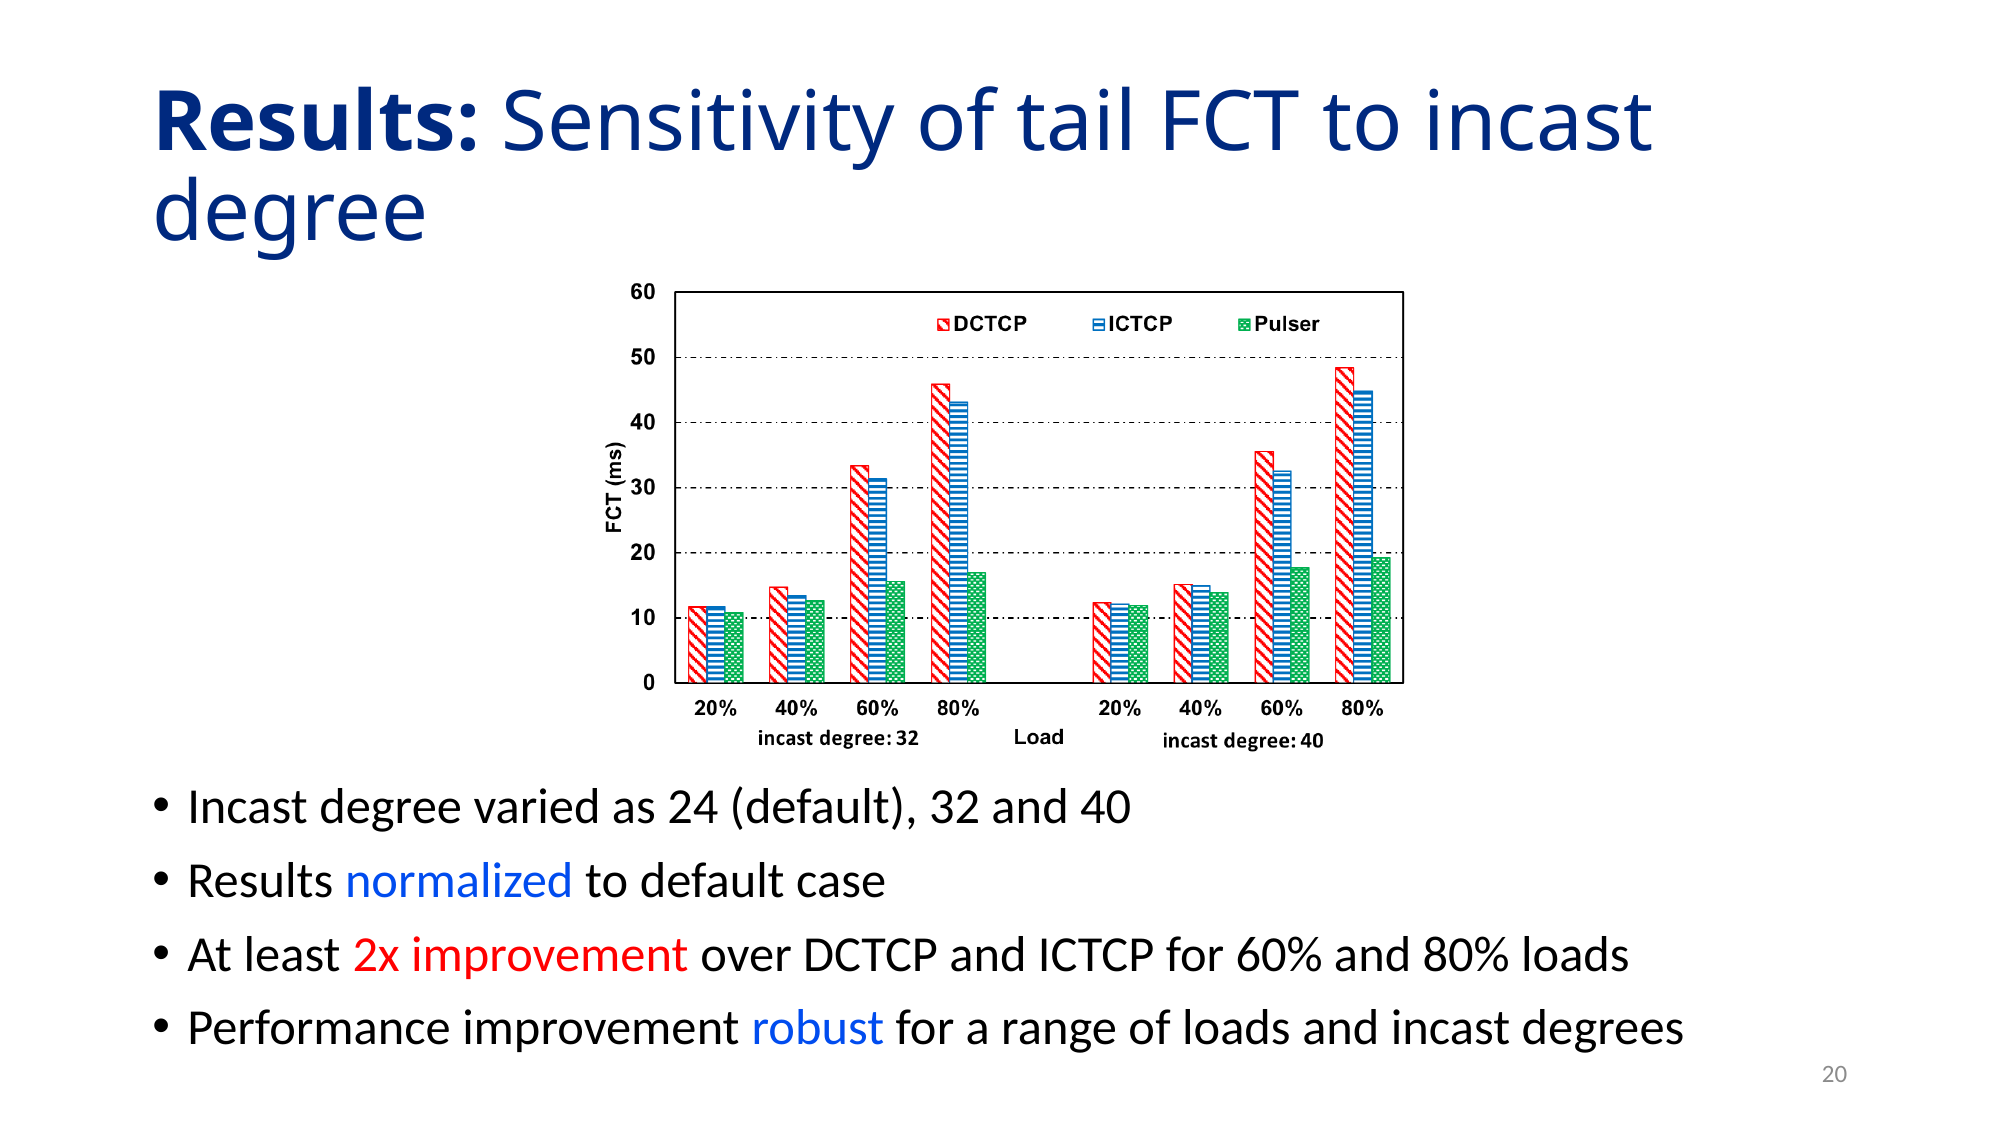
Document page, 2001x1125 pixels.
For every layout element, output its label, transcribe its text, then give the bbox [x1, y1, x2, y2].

slide_number 20 [1412, 1042, 1863, 1103]
title Results: Sensitivity of tail FCT to incast degree [137, 59, 1863, 278]
list Incast degree varied as 24 (default), 32 and 40 Results normalized to default case At least 2x improvement over DCTCP and ICTCP for 60% and 80% loads Performance improvement robust for a range of loads and incast degrees [137, 299, 1863, 1066]
picture [583, 277, 1417, 765]
